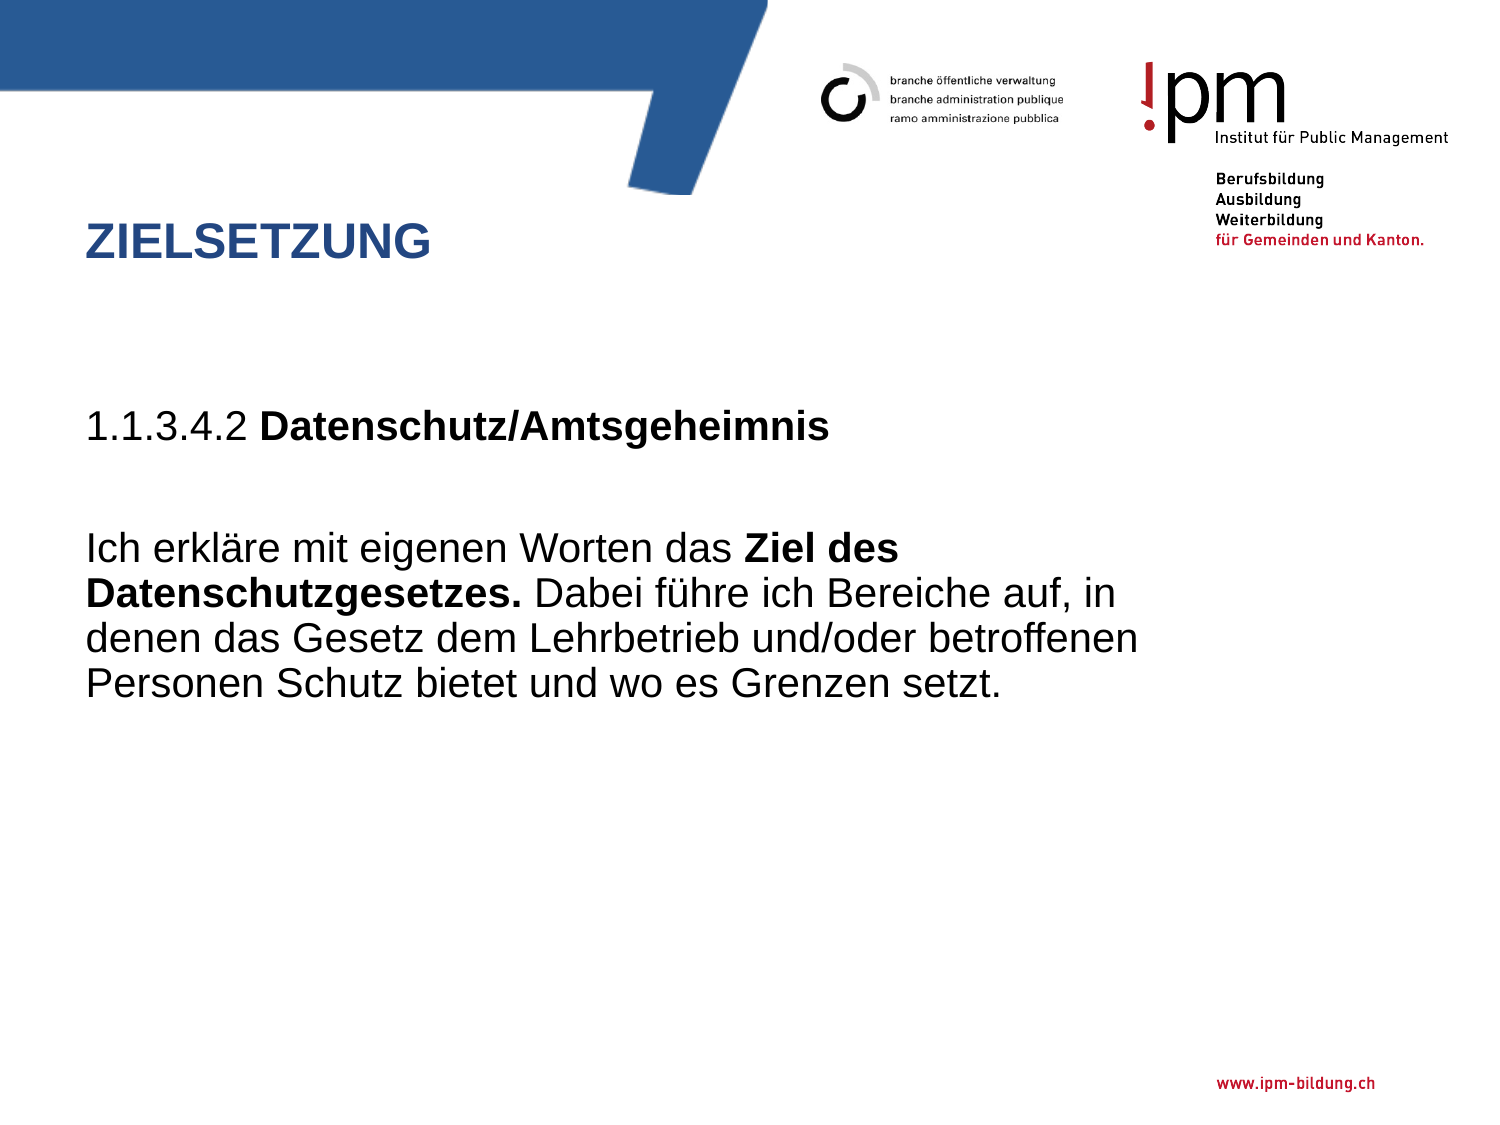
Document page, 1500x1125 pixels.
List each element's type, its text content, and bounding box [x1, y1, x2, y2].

picture [1213, 1074, 1376, 1094]
title Zielsetzung [70, 208, 1217, 350]
picture [821, 63, 1063, 124]
list 1.1.3.4.2 Datenschutz/Amtsgeheimnis Ich erkläre mit eigenen Worten das Ziel des Datenschutzgesetzes. Dabei führe ich Bereiche auf, in denen das Gesetz dem Lehrbetrieb und/oder betroffenen Personen Schutz bietet und wo es Grenzen setzt. [70, 397, 1217, 859]
picture [1136, 57, 1453, 250]
